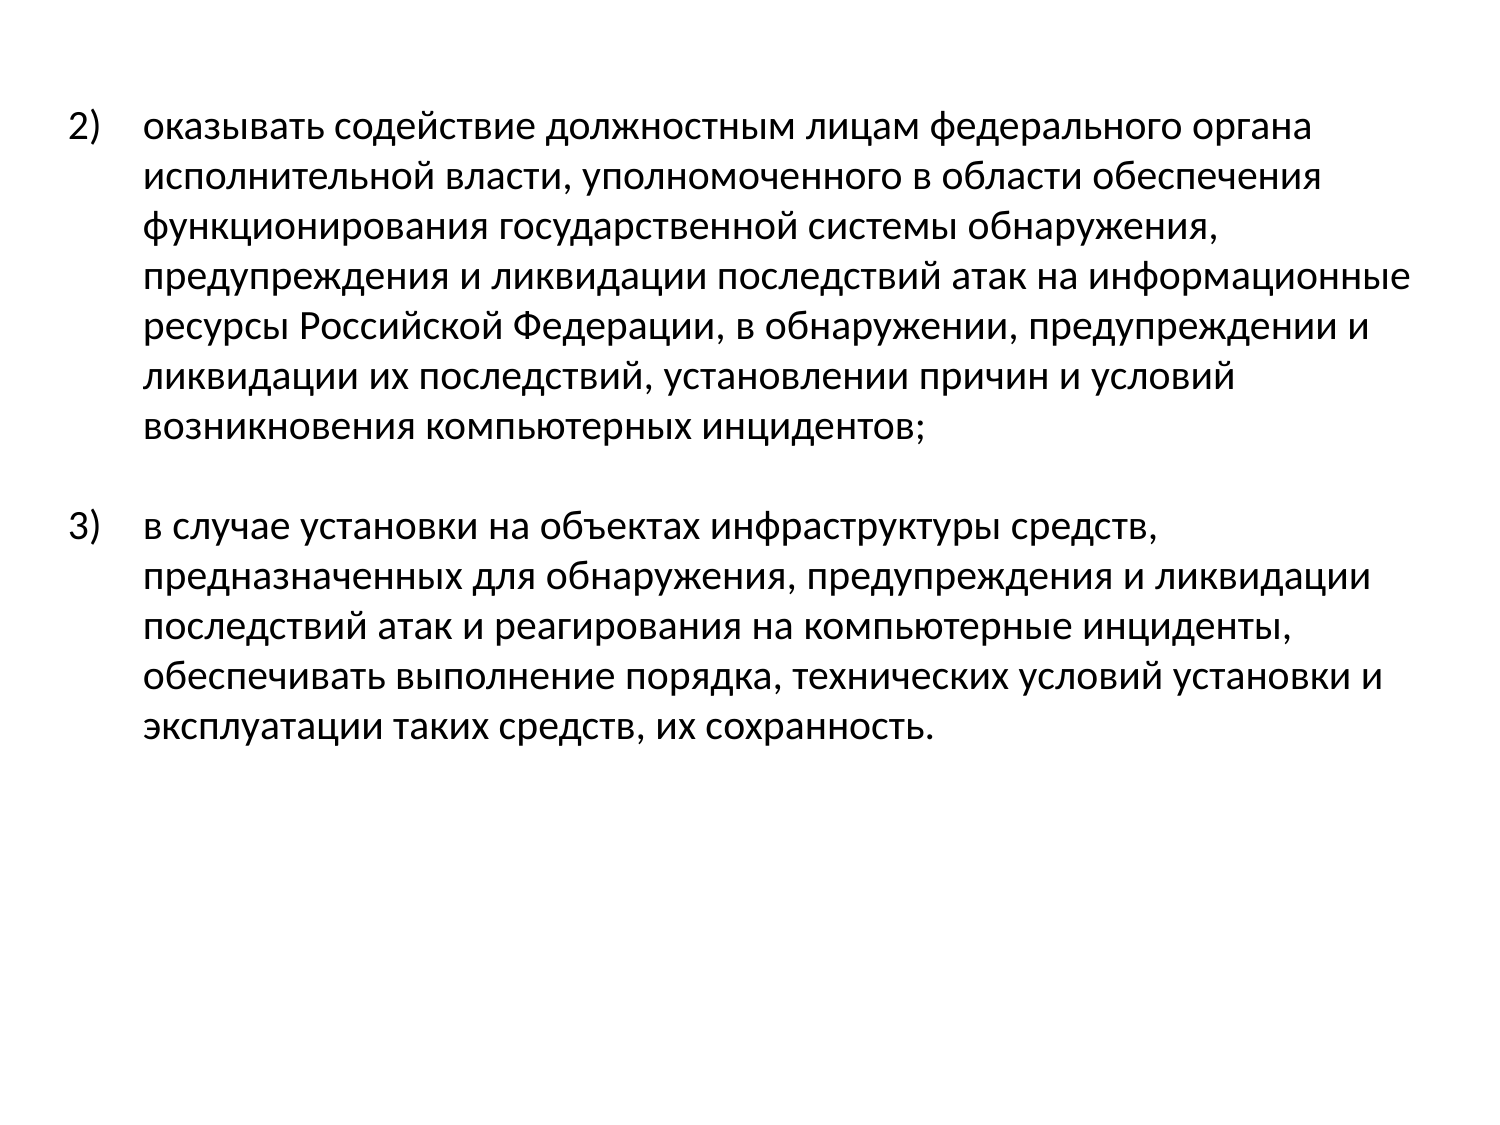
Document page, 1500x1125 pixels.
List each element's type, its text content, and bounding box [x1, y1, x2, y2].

text_box 2) оказывать содействие должностным лицам федерального органа исполнительной власти, уполномоченного в области обеспечения функционирования государственной системы обнаружения, предупреждения и ликвидации последствий атак на информационные ресурсы Российской Федерации, в обнаружении, предупреждении и ликвидации их последствий, установлении причин и условий возникновения компьютерных инцидентов; 3) в случае установки на объектах инфраструктуры средств, предназначенных для обнаружения, предупреждения и ликвидации последствий атак и реагирования на компьютерные инциденты, обеспечивать выполнение порядка, технических условий установки и эксплуатации таких средств, их сохранность. [53, 90, 1459, 756]
